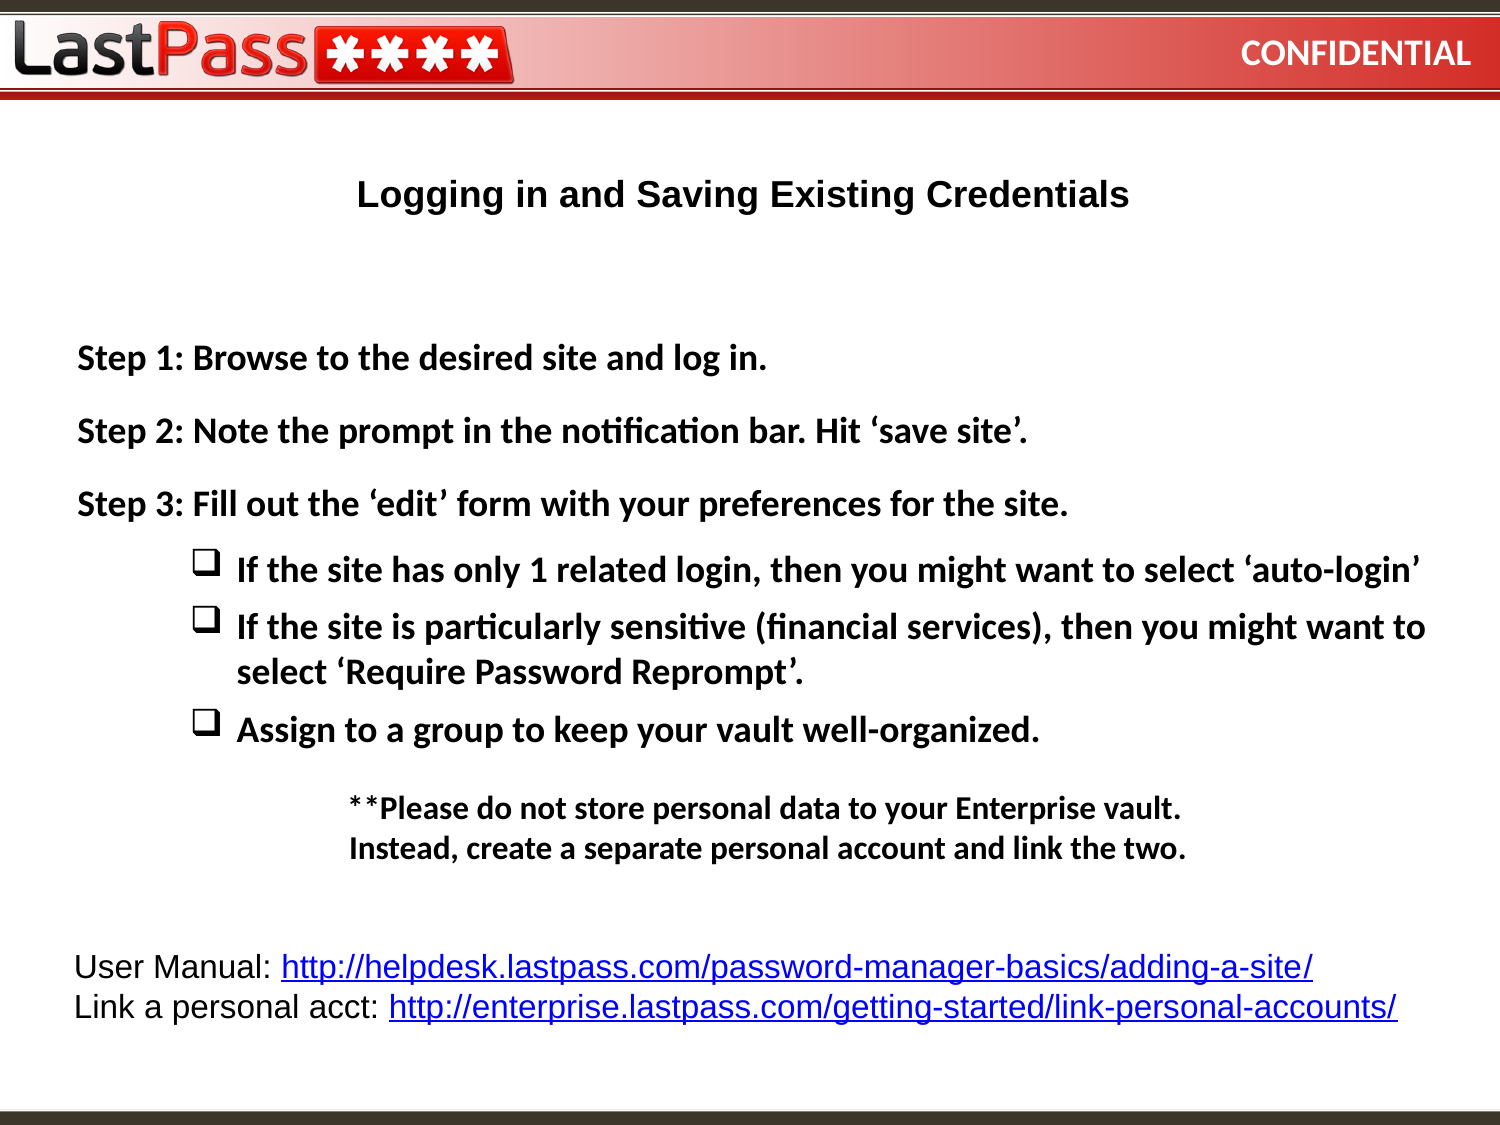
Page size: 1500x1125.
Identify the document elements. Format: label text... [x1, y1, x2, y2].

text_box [0, 0, 1500, 16]
text_box **Please do not store personal data to your Enterprise vault. Instead, create a separate personal account and link the two. [112, 778, 1425, 874]
text_box User Manual: http://helpdesk.lastpass.com/password-manager-basics/adding-a-site/ Link a personal acct: http://enterprise.lastpass.com/getting-started/link-personal-accounts/ [59, 937, 1423, 1032]
text_box [521, 23, 1500, 89]
text_box If the site has only 1 related login, then you might want to select ‘auto-login’ If the site is particularly sensitive (financial services), then you might want to select ‘Require Password Reprompt’. Assign to a group to keep your vault well-organized. [174, 537, 1475, 758]
text_box [0, 94, 1500, 102]
text_box [517, 89, 1500, 94]
text_box [0, 23, 6, 89]
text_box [0, 1109, 1500, 1125]
title Step 1: Browse to the desired site and log in. Step 2: Note the prompt in the notification bar. Hit ‘save site’. Step 3: Fill out the ‘edit’ form with your preferences for the site. [62, 297, 1450, 625]
text_box [0, 89, 10, 94]
picture [10, 13, 518, 87]
text_box CONFIDENTIAL [1226, 24, 1487, 81]
text_box Logging in and Saving Existing Credentials [224, 162, 1263, 223]
